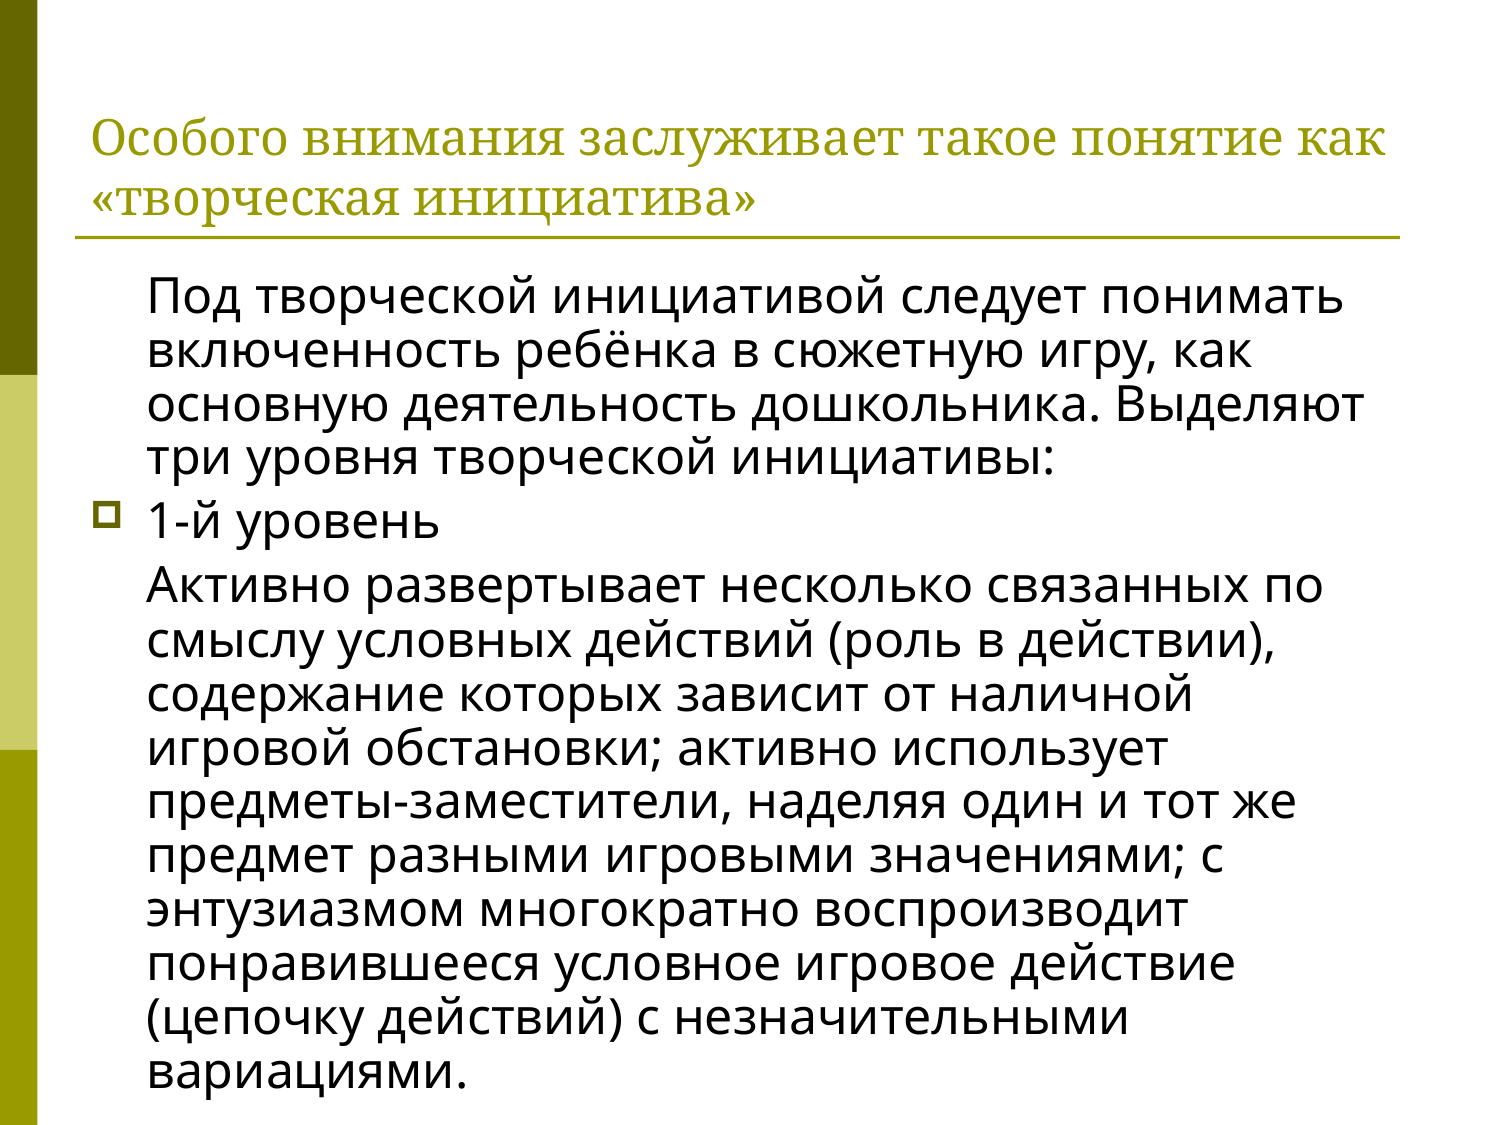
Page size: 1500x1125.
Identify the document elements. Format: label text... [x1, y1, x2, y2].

title Особого внимания заслуживает такое понятие как «творческая инициатива» [74, 45, 1426, 233]
list Под творческой инициативой следует понимать включенность ребёнка в сюжетную игру, как основную деятельность дошкольника. Выделяют три уровня творческой инициативы: 1-й уровень Активно развертывает несколько связанных по смыслу условных действий (роль в действии), содержание которых зависит от наличной игровой обстановки; активно использует предметы-заместители, наделяя один и тот же предмет разными игровыми значениями; с энтузиазмом многократно воспроизводит понравившееся условное игровое действие (цепочку действий) с незначительными вариациями. [74, 262, 1426, 1083]
